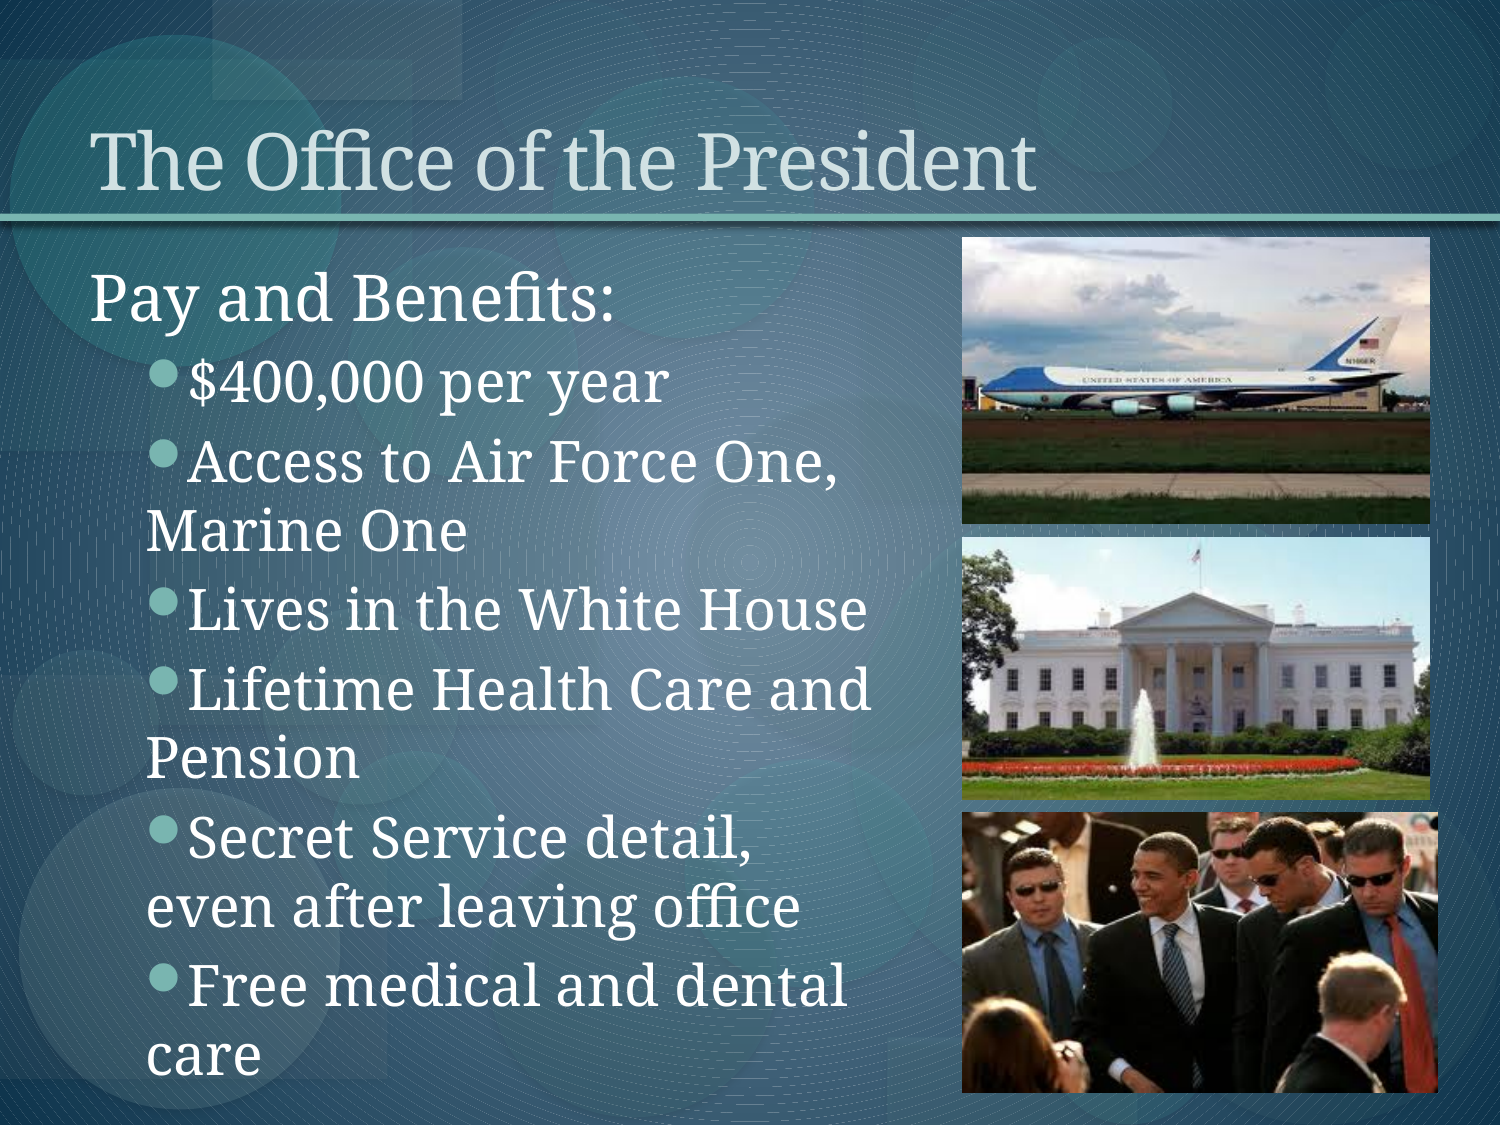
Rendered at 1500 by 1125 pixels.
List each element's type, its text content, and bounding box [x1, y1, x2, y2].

picture [962, 537, 1430, 801]
picture [962, 812, 1438, 1093]
list Pay and Benefits: $400,000 per year Access to Air Force One, Marine One Lives in the White House Lifetime Health Care and Pension Secret Service detail, even after leaving office Free medical and dental care [75, 249, 913, 1100]
picture [962, 237, 1430, 524]
title The Office of the President [75, 26, 1425, 214]
